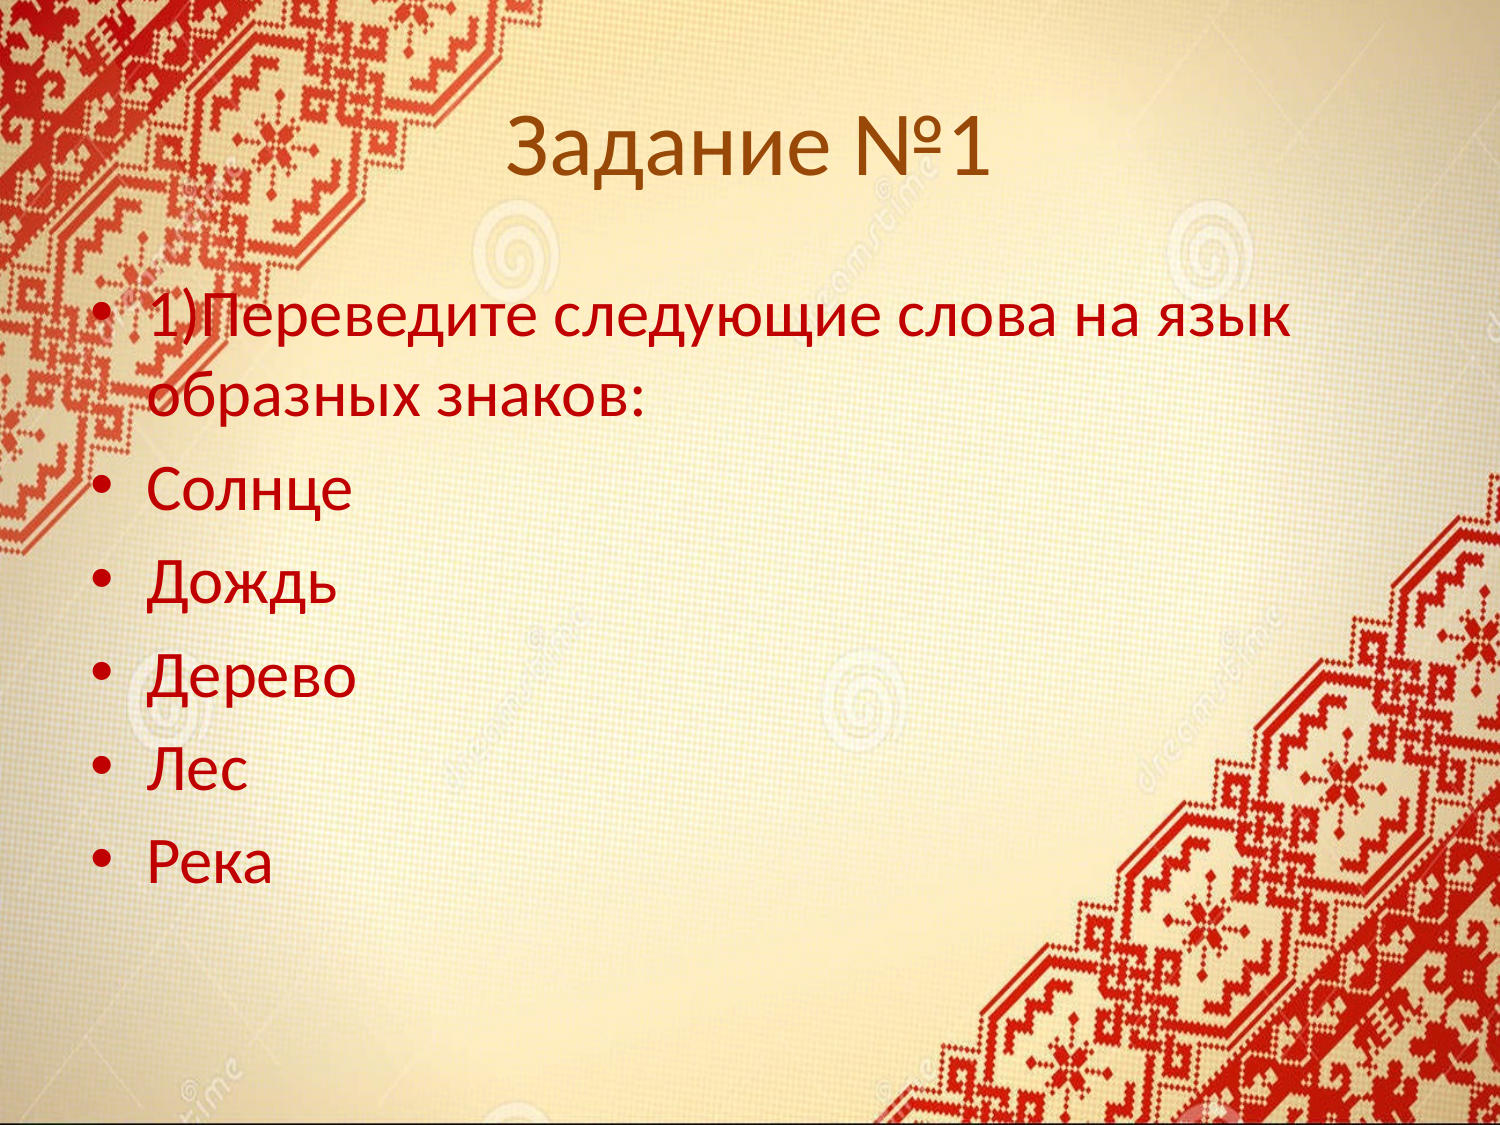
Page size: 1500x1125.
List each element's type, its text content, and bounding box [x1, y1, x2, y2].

picture [0, 0, 1500, 1125]
title Задание №1 [75, 45, 1425, 233]
list 1)Переведите следующие слова на язык образных знаков: Солнце Дождь Дерево Лес Река [75, 262, 1425, 1005]
